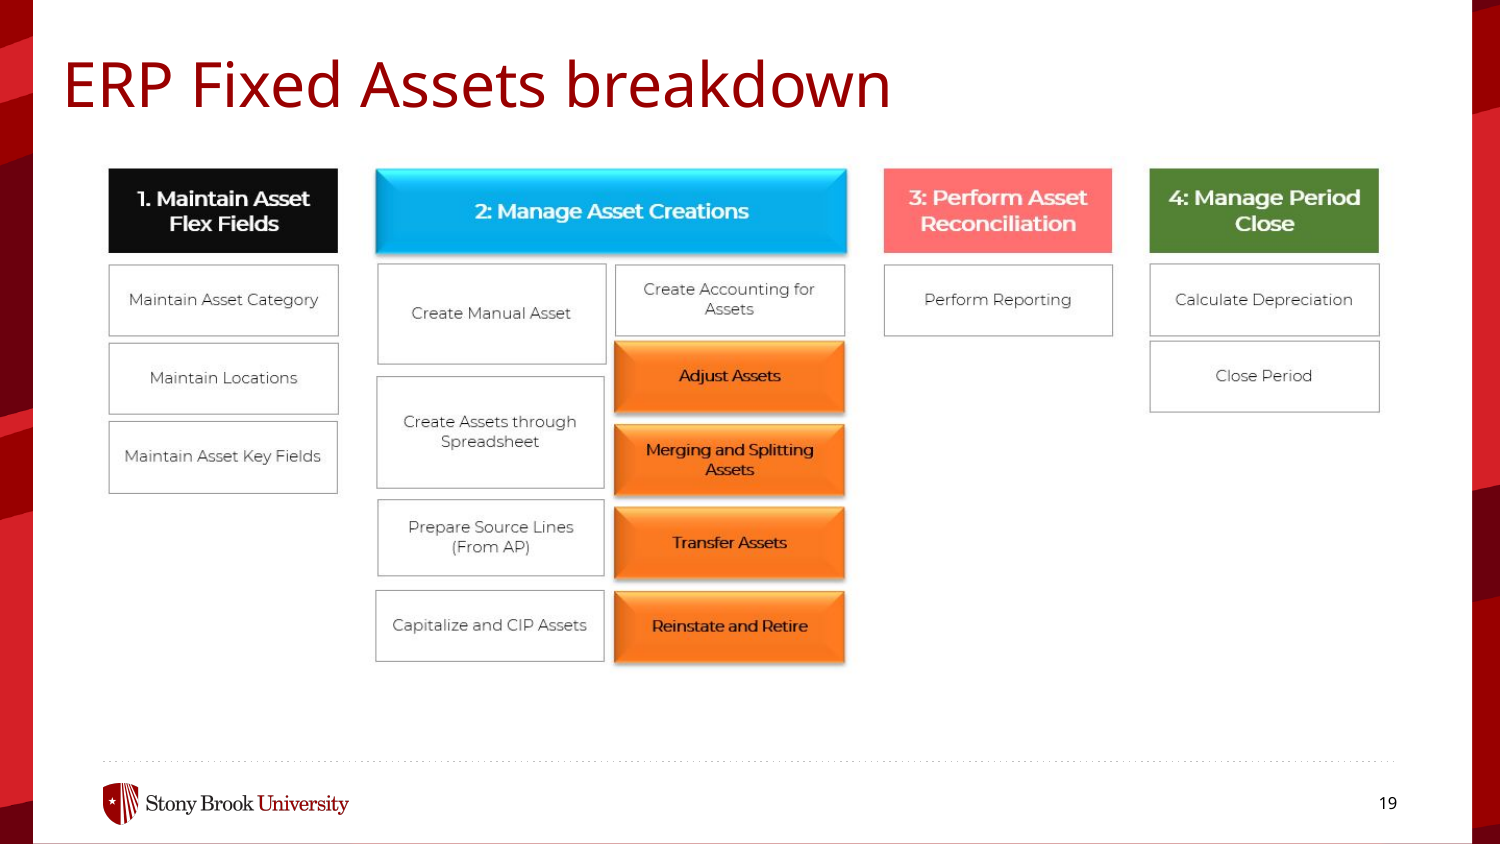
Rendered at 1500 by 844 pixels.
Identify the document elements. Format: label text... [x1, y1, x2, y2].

picture [103, 783, 349, 825]
picture [0, 0, 33, 844]
picture [1473, 0, 1500, 844]
title ERP Fixed Assets breakdown [51, 20, 1307, 128]
picture [92, 155, 1408, 688]
